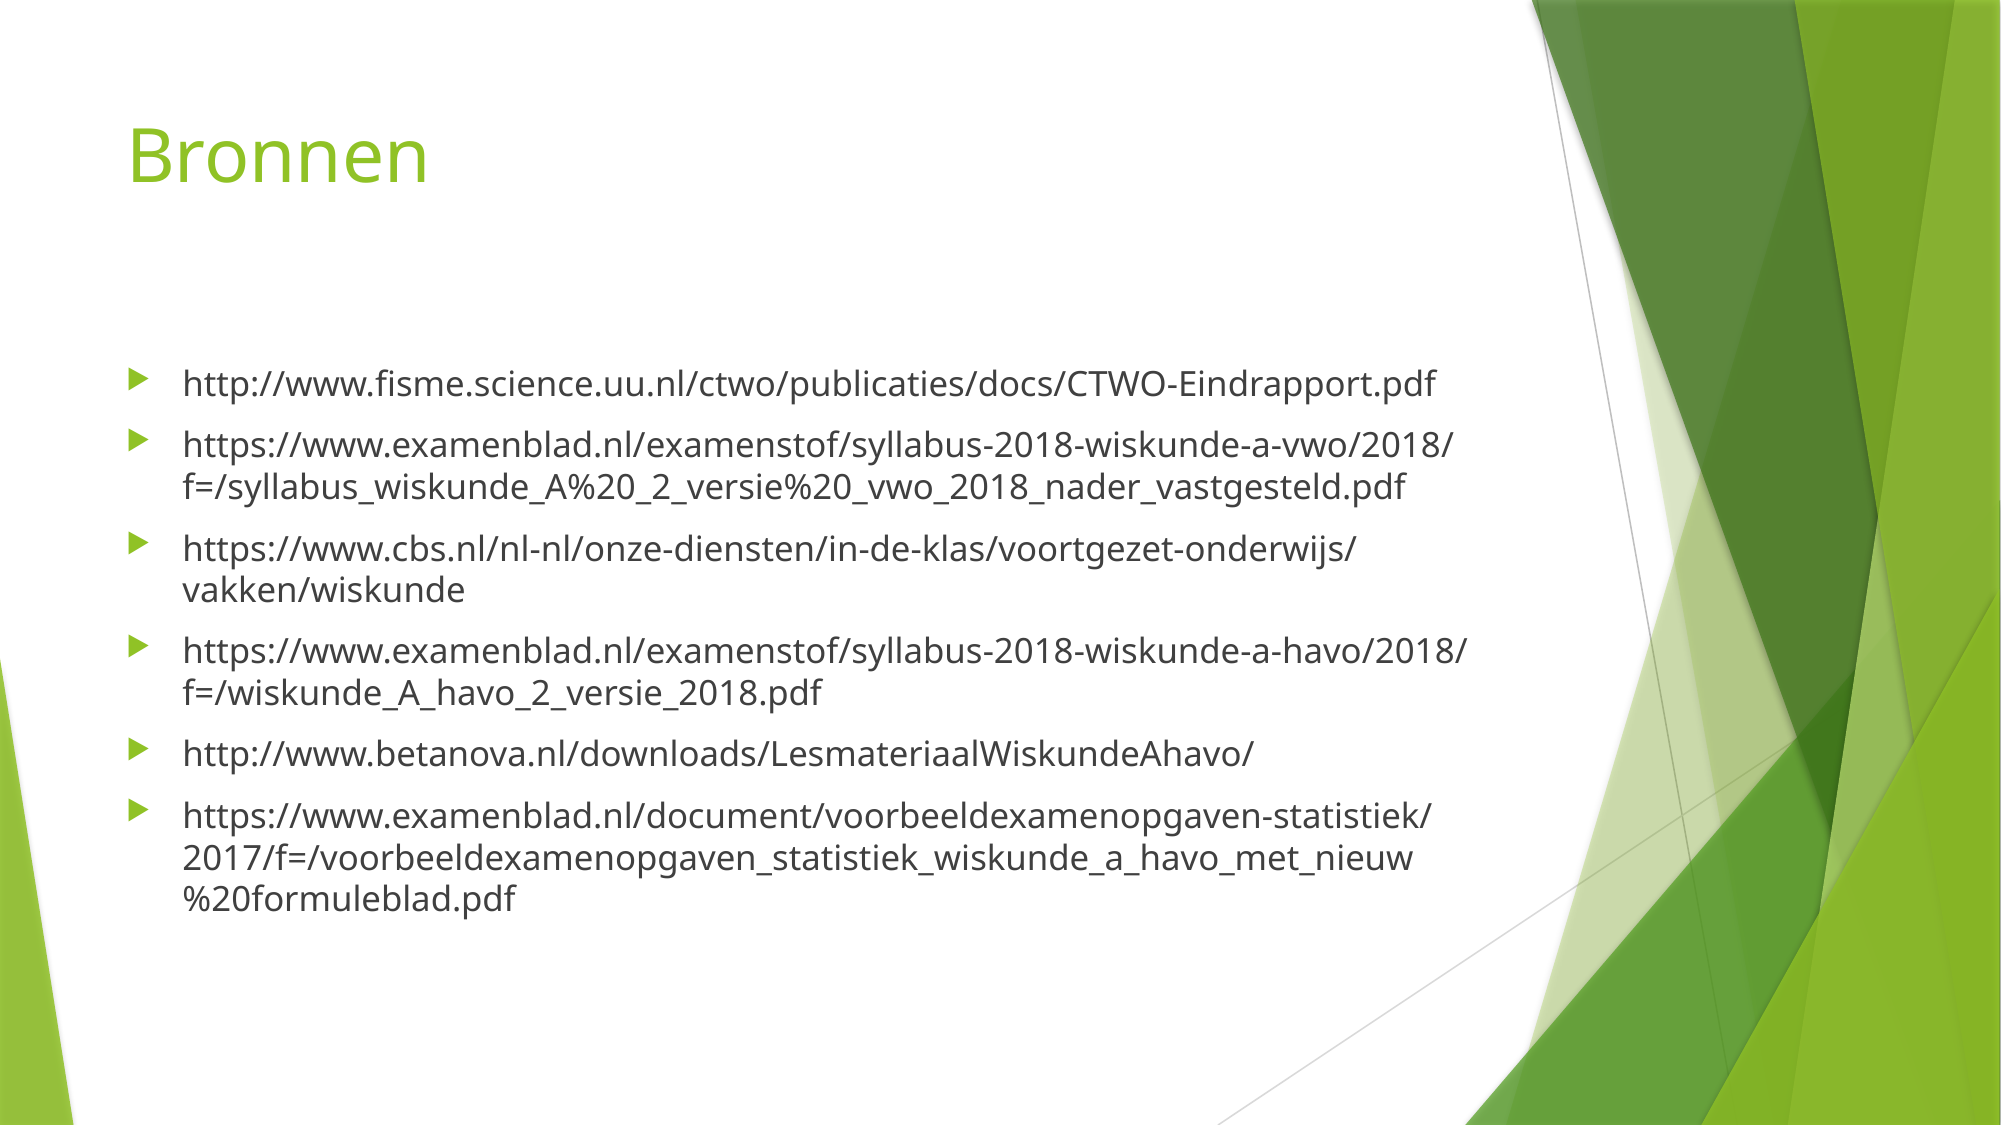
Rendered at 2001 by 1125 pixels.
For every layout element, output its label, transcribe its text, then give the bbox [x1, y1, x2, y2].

list http://www.fisme.science.uu.nl/ctwo/publicaties/docs/CTWO-Eindrapport.pdf https://www.examenblad.nl/examenstof/syllabus-2018-wiskunde-a-vwo/2018/f=/syllabus_wiskunde_A%20_2_versie%20_vwo_2018_nader_vastgesteld.pdf https://www.cbs.nl/nl-nl/onze-diensten/in-de-klas/voortgezet-onderwijs/vakken/wiskunde https://www.examenblad.nl/examenstof/syllabus-2018-wiskunde-a-havo/2018/f=/wiskunde_A_havo_2_versie_2018.pdf http://www.betanova.nl/downloads/LesmateriaalWiskundeAhavo/ https://www.examenblad.nl/document/voorbeeldexamenopgaven-statistiek/2017/f=/voorbeeldexamenopgaven_statistiek_wiskunde_a_havo_met_nieuw%20formuleblad.pdf [111, 354, 1522, 992]
title Bronnen [111, 99, 1522, 317]
